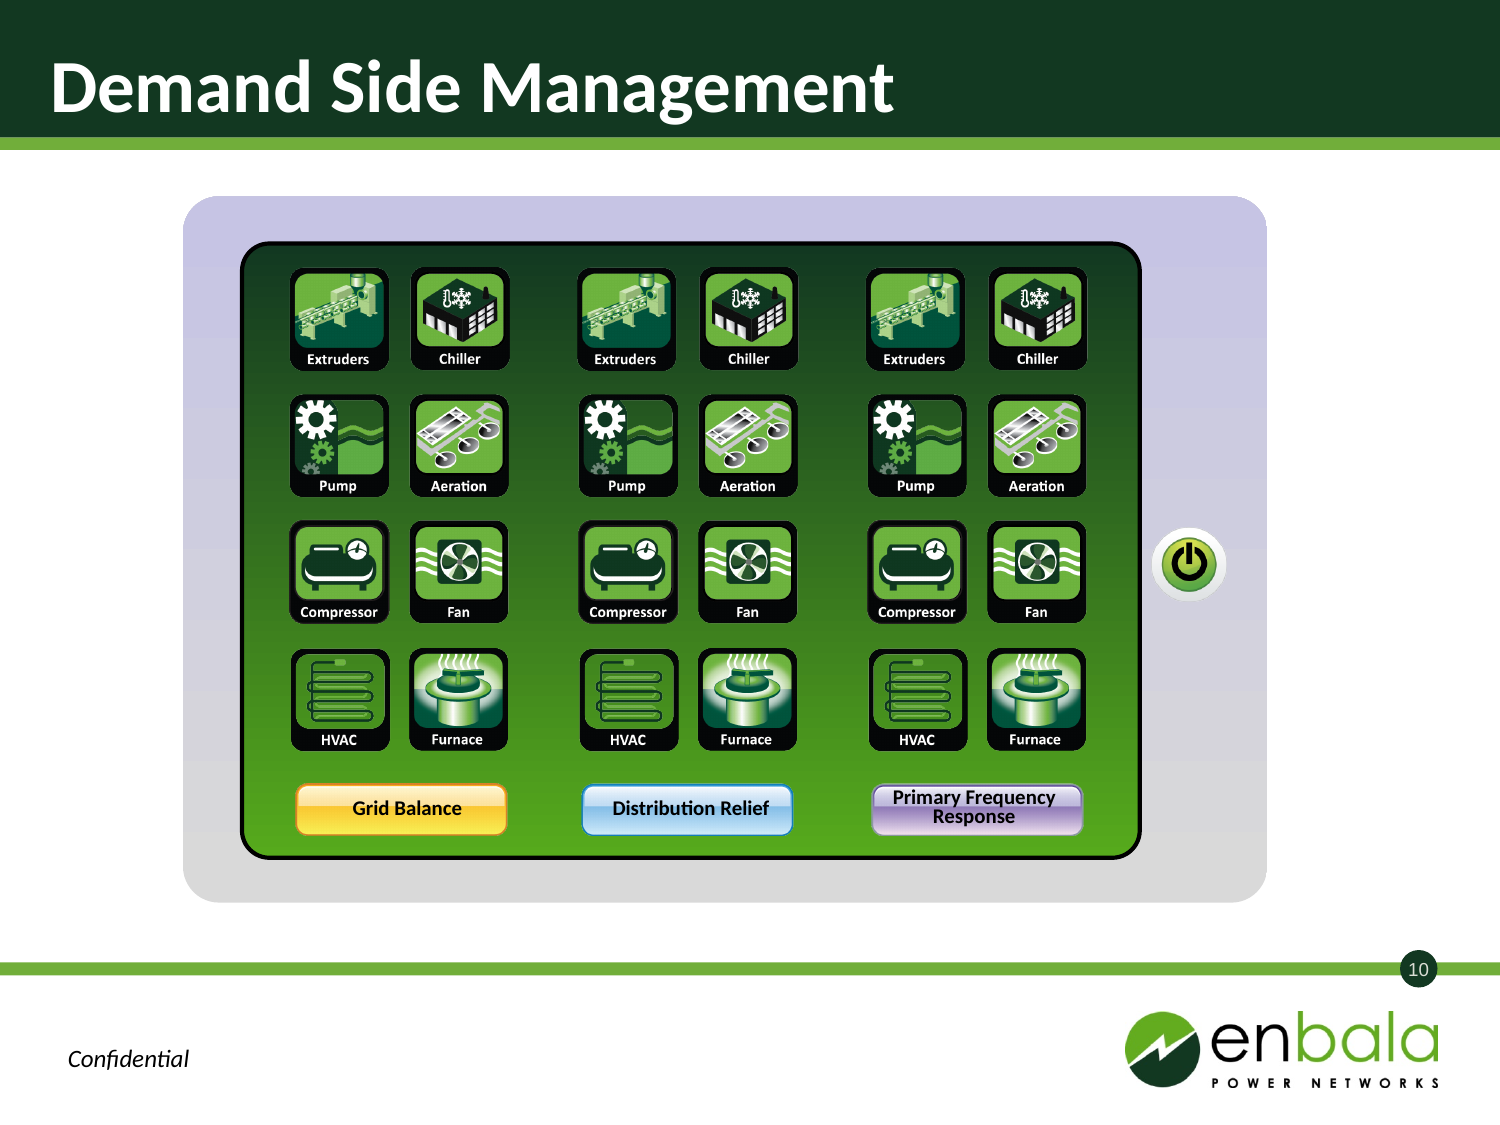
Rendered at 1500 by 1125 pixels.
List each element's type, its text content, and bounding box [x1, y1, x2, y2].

picture [288, 266, 1143, 836]
title Demand Side Management [49, 37, 1459, 126]
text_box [182, 195, 1268, 903]
picture [1151, 526, 1227, 603]
picture [1125, 1011, 1438, 1088]
